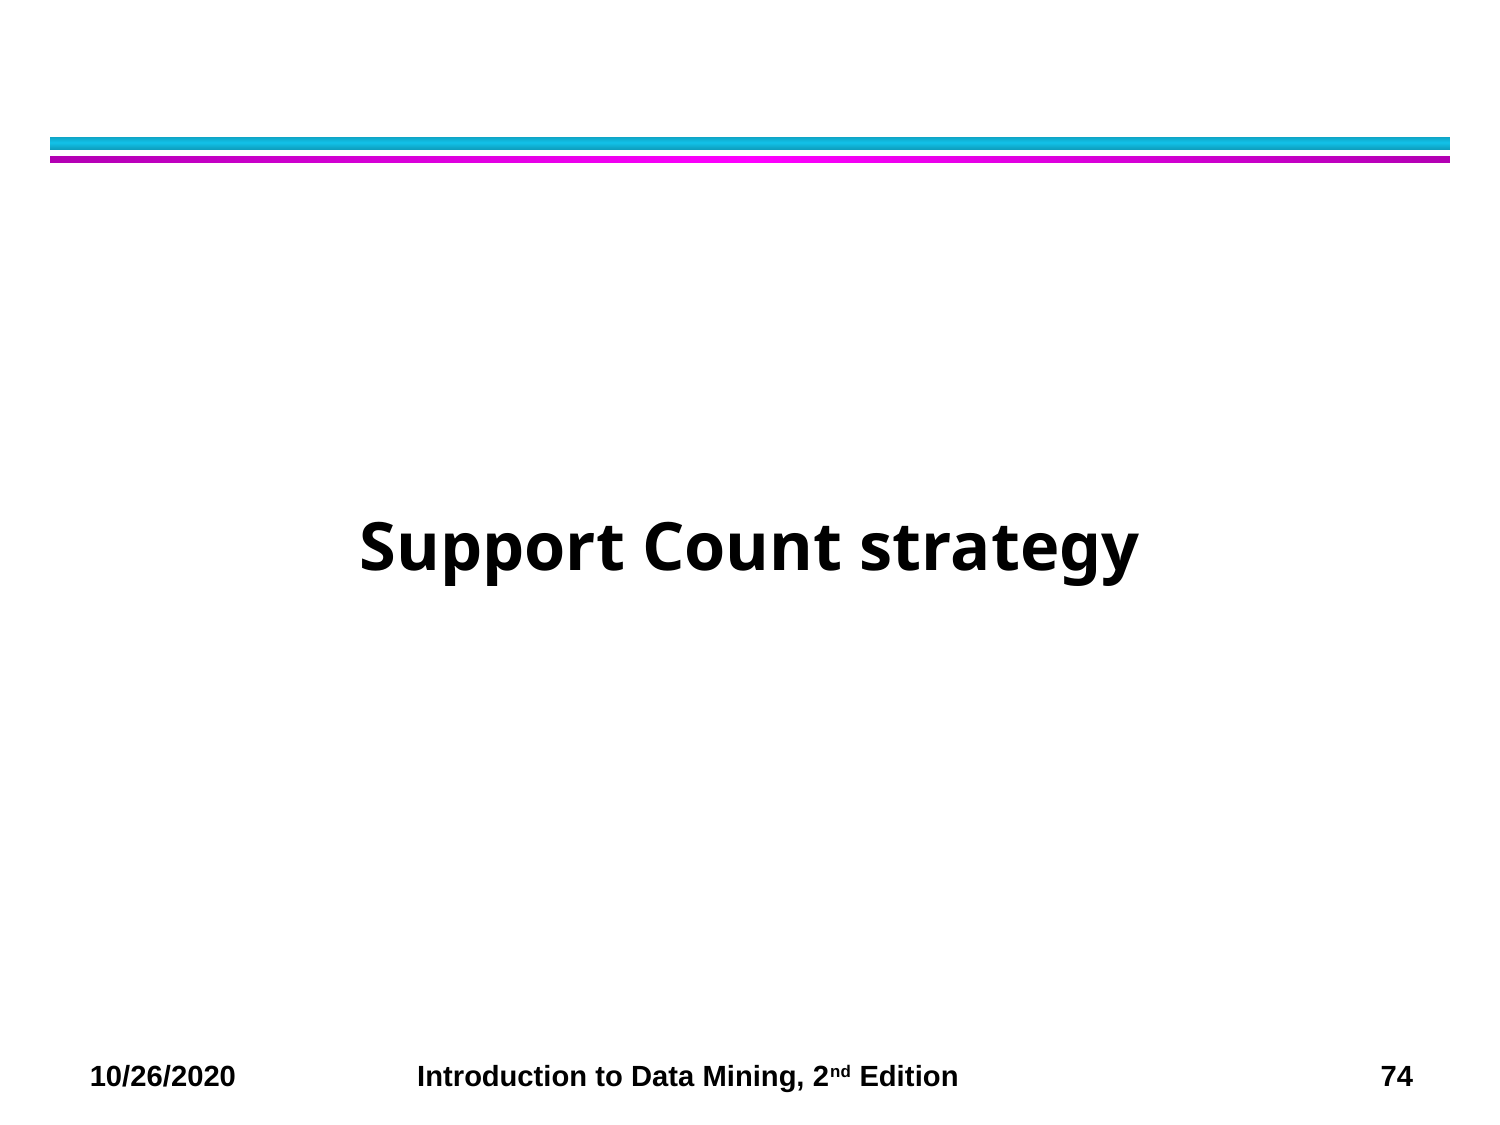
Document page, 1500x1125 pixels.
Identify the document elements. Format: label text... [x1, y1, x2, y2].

title Support Count strategy [112, 349, 1388, 591]
